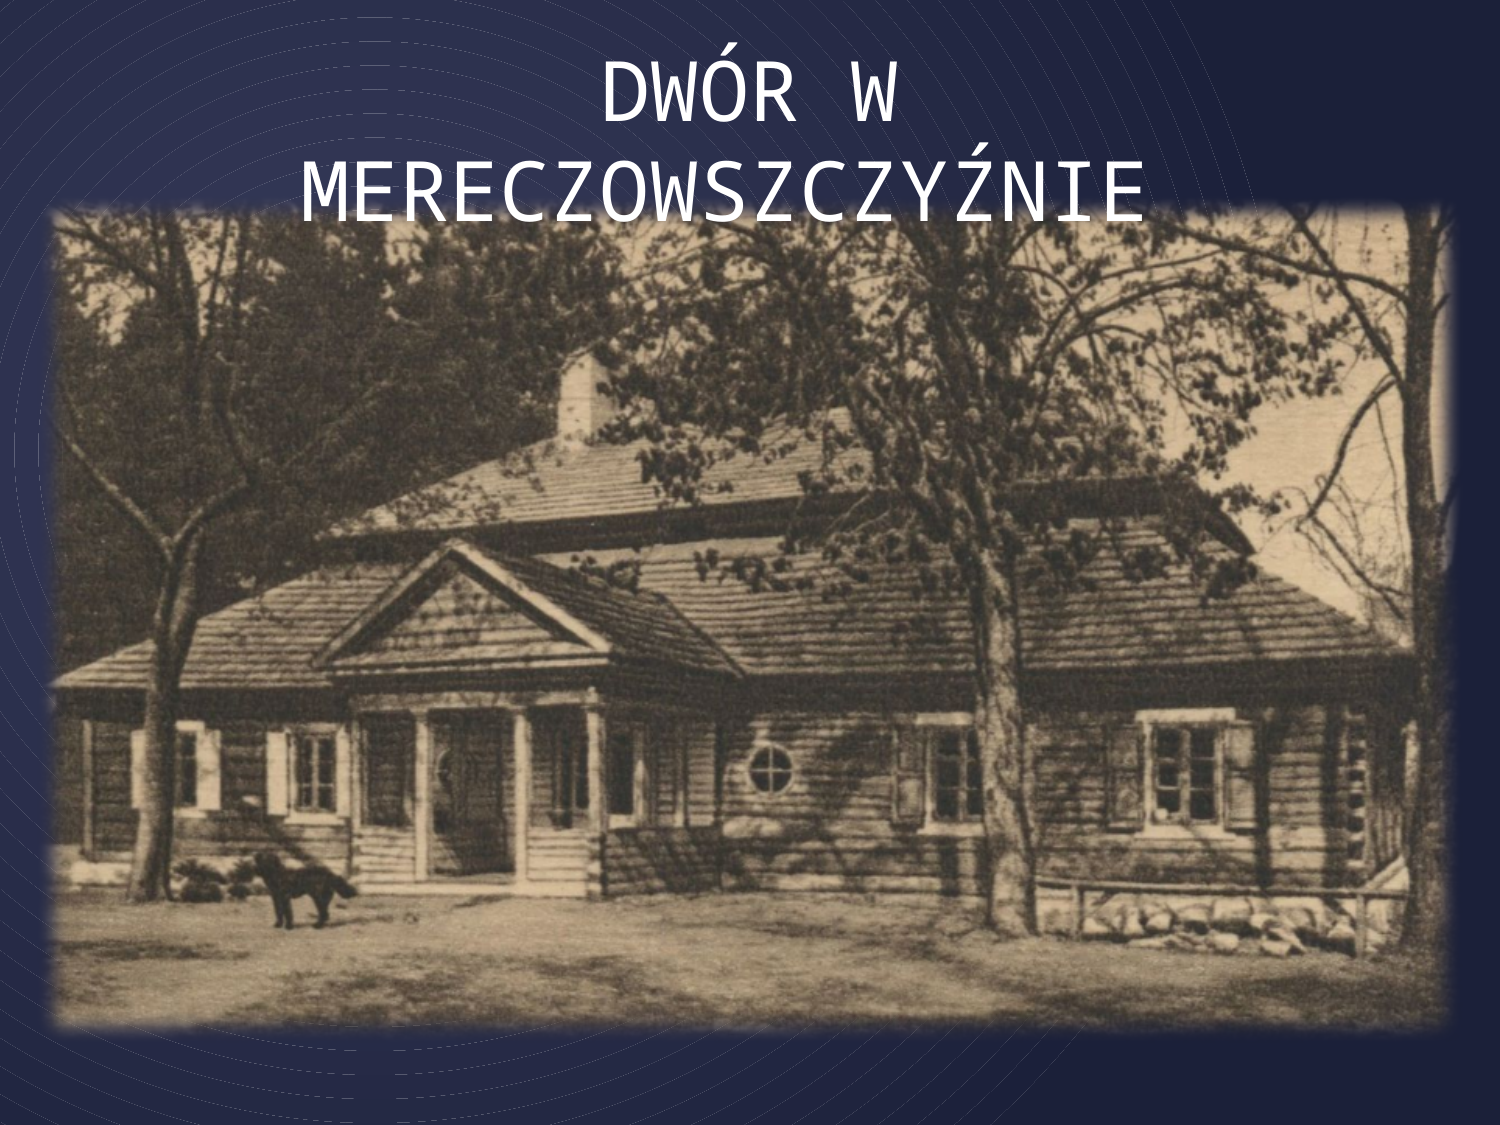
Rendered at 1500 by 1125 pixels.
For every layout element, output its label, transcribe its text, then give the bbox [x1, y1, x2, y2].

picture [36, 196, 1463, 1046]
text_box DWÓR W MERECZOWSZCZYŹNIE [206, 30, 1294, 196]
